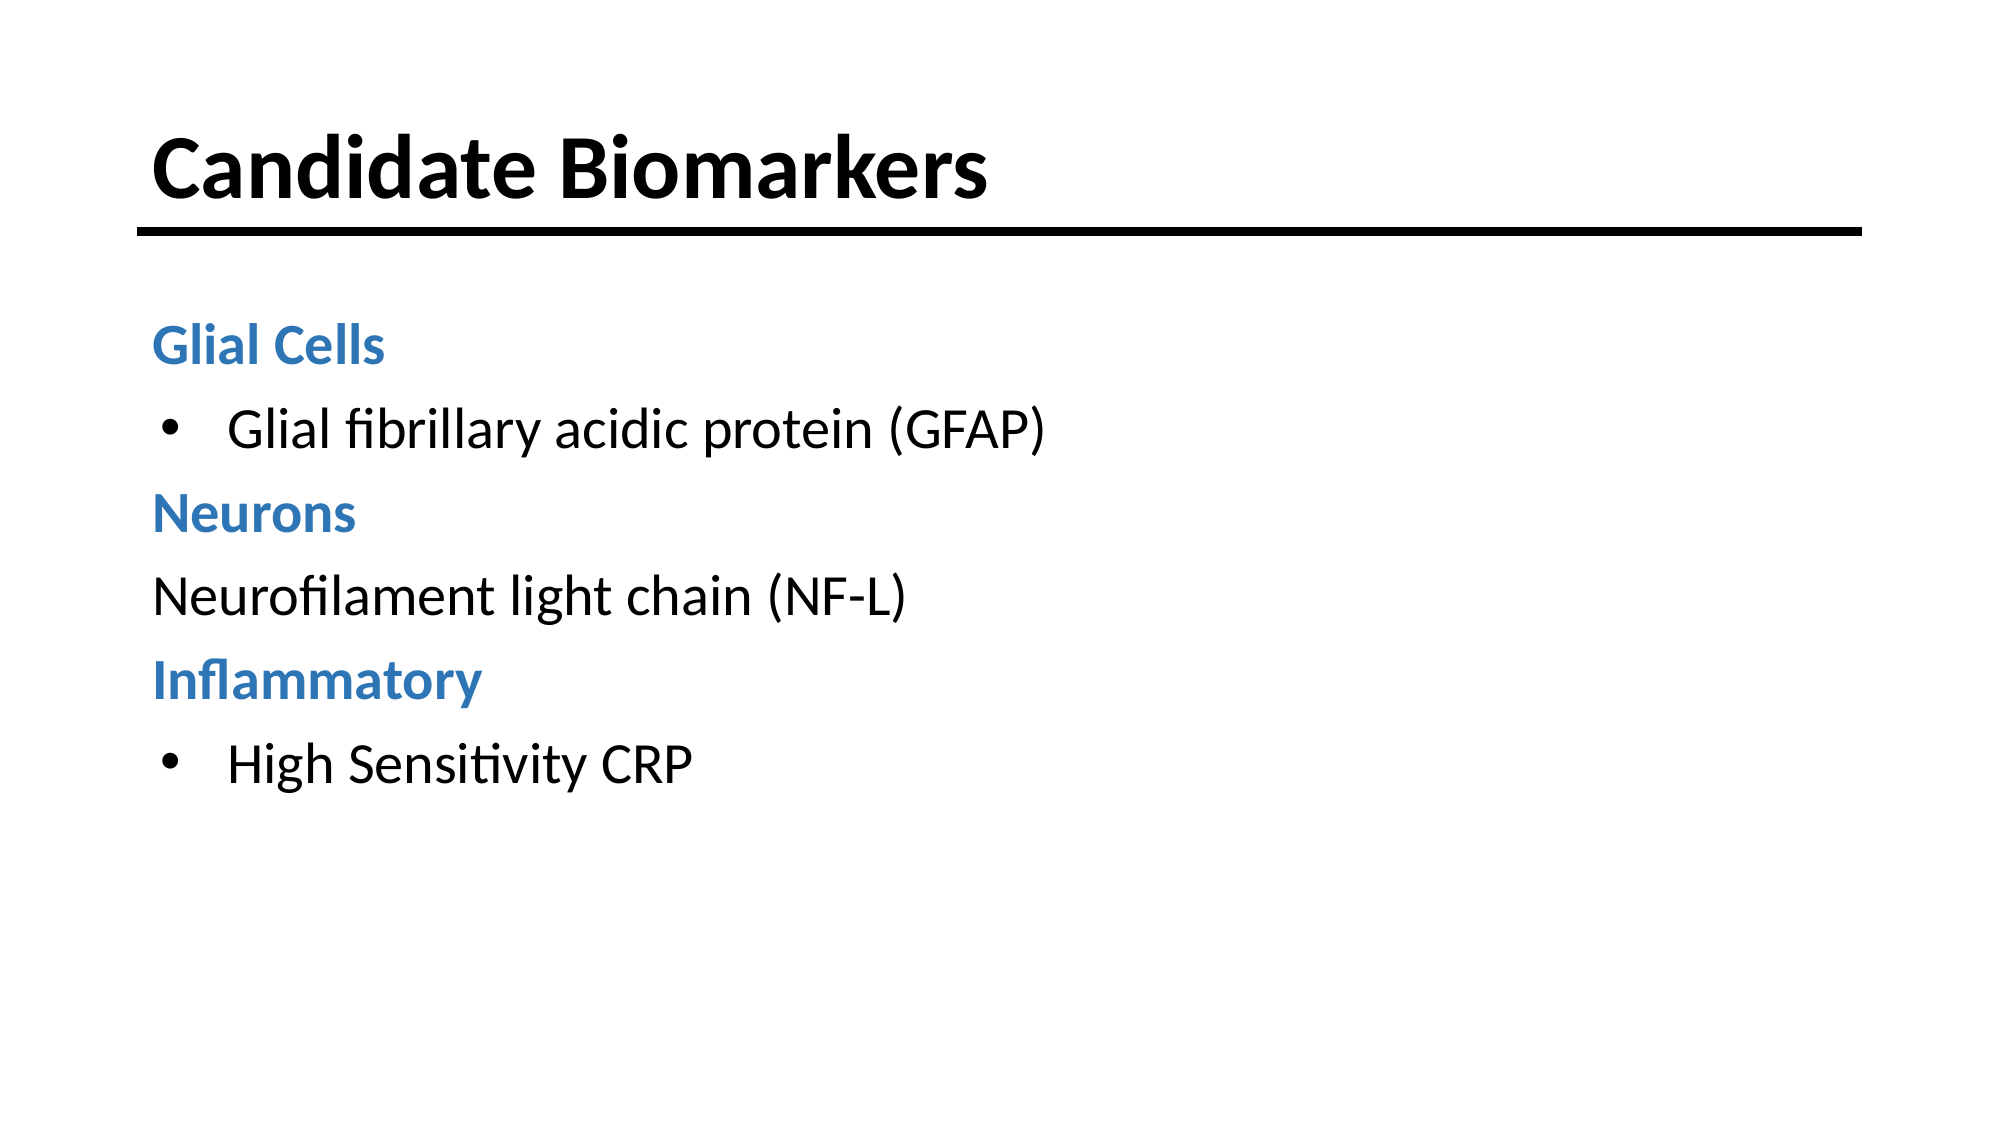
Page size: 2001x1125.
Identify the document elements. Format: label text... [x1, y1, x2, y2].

list Glial Cells Glial fibrillary acidic protein (GFAP) Neurons Neurofilament light chain (NF-L) Inflammatory High Sensitivity CRP [137, 299, 1863, 1014]
title Candidate Biomarkers [137, 59, 1863, 278]
